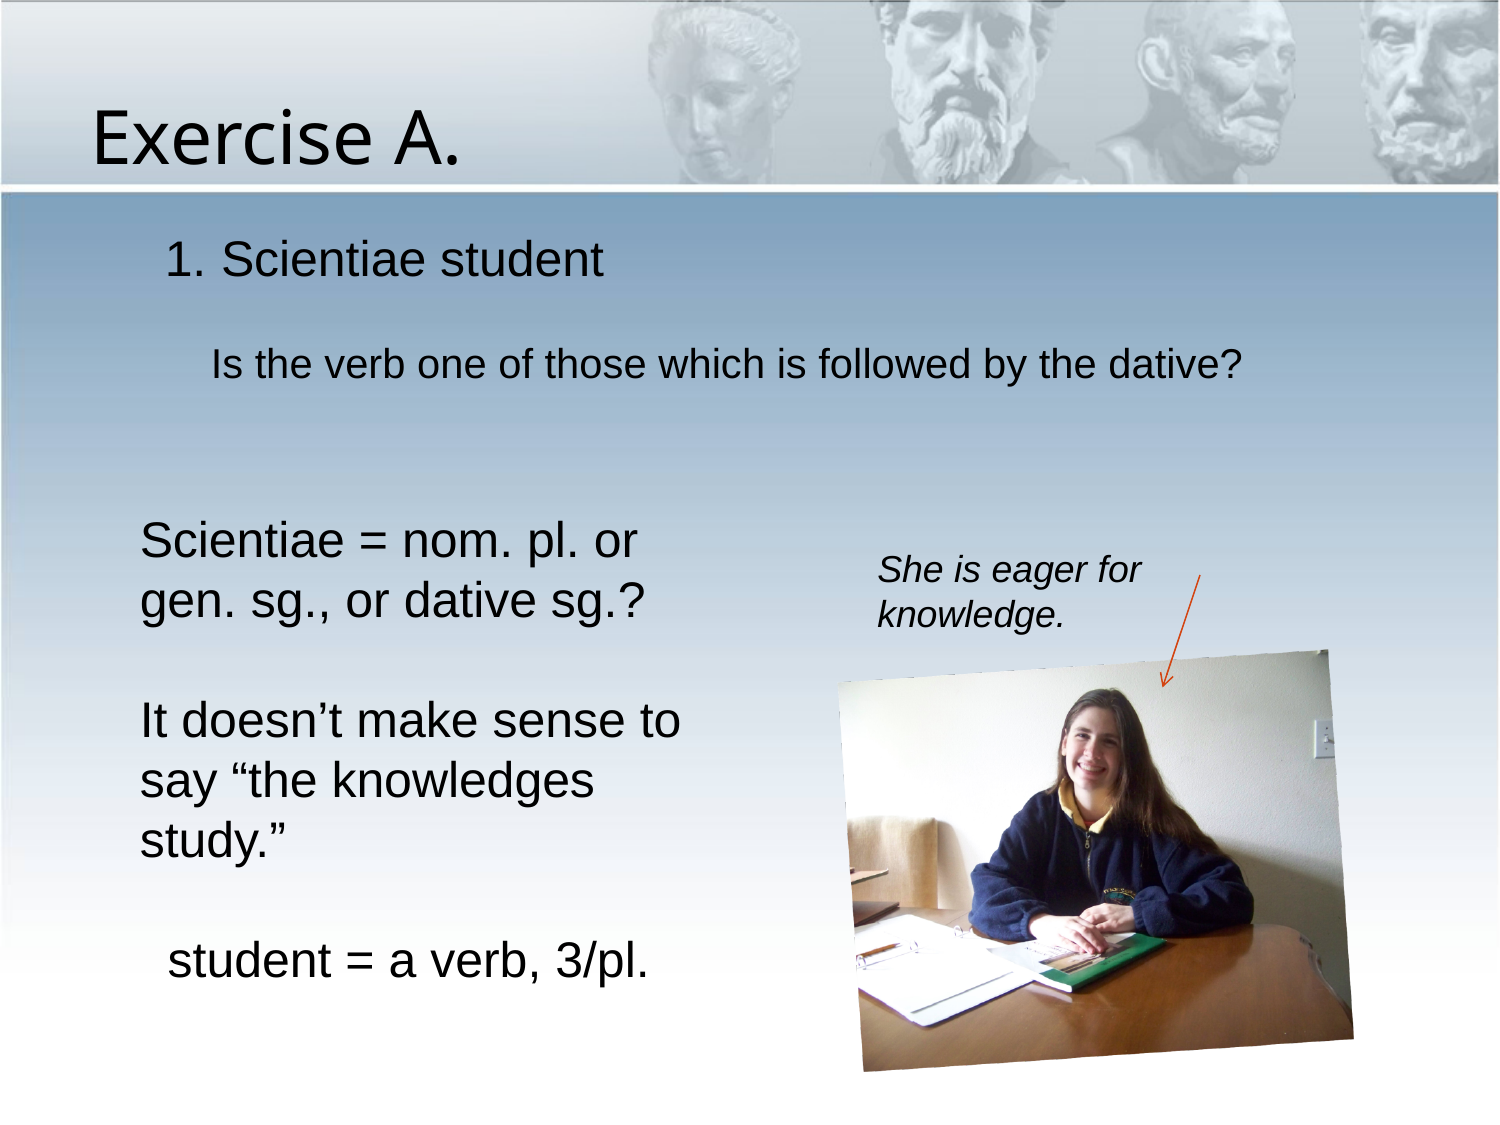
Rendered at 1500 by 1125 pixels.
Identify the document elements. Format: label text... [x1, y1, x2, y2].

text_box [1124, 612, 1238, 651]
text_box Scientiae student Is the verb one of those which is followed by the dative? [150, 219, 1375, 539]
text_box Scientiae = nom. pl. or gen. sg., or dative sg.? It doesn’t make sense to say “the knowledges study.” student = a verb, 3/pl. [125, 499, 763, 995]
picture [0, 0, 1500, 1125]
text_box She is eager for knowledge. [862, 537, 1288, 643]
title Exercise A. [74, 12, 1188, 188]
